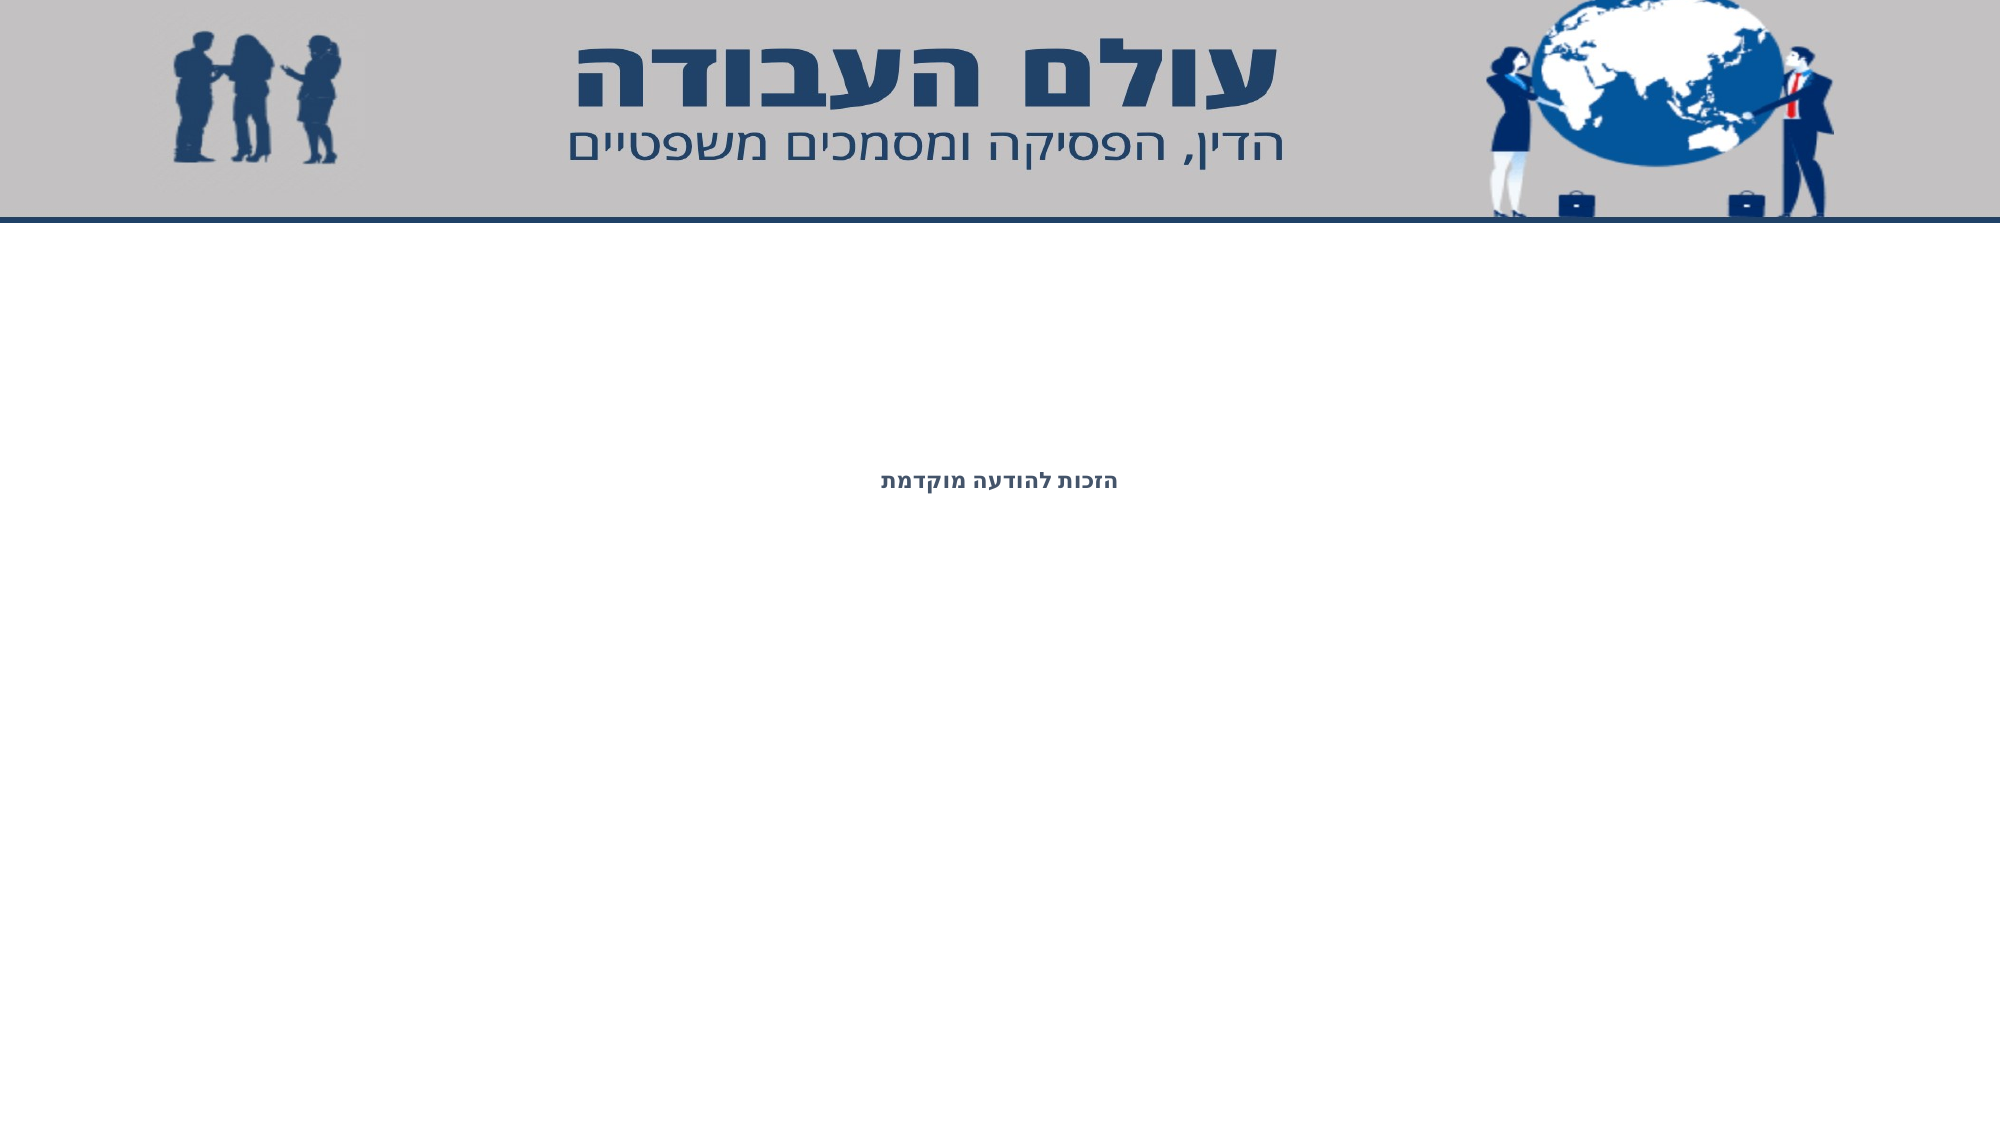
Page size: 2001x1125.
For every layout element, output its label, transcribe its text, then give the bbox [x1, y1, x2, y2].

picture [0, 0, 2000, 223]
title הזכות להודעה מוקדמת [249, 223, 1750, 501]
